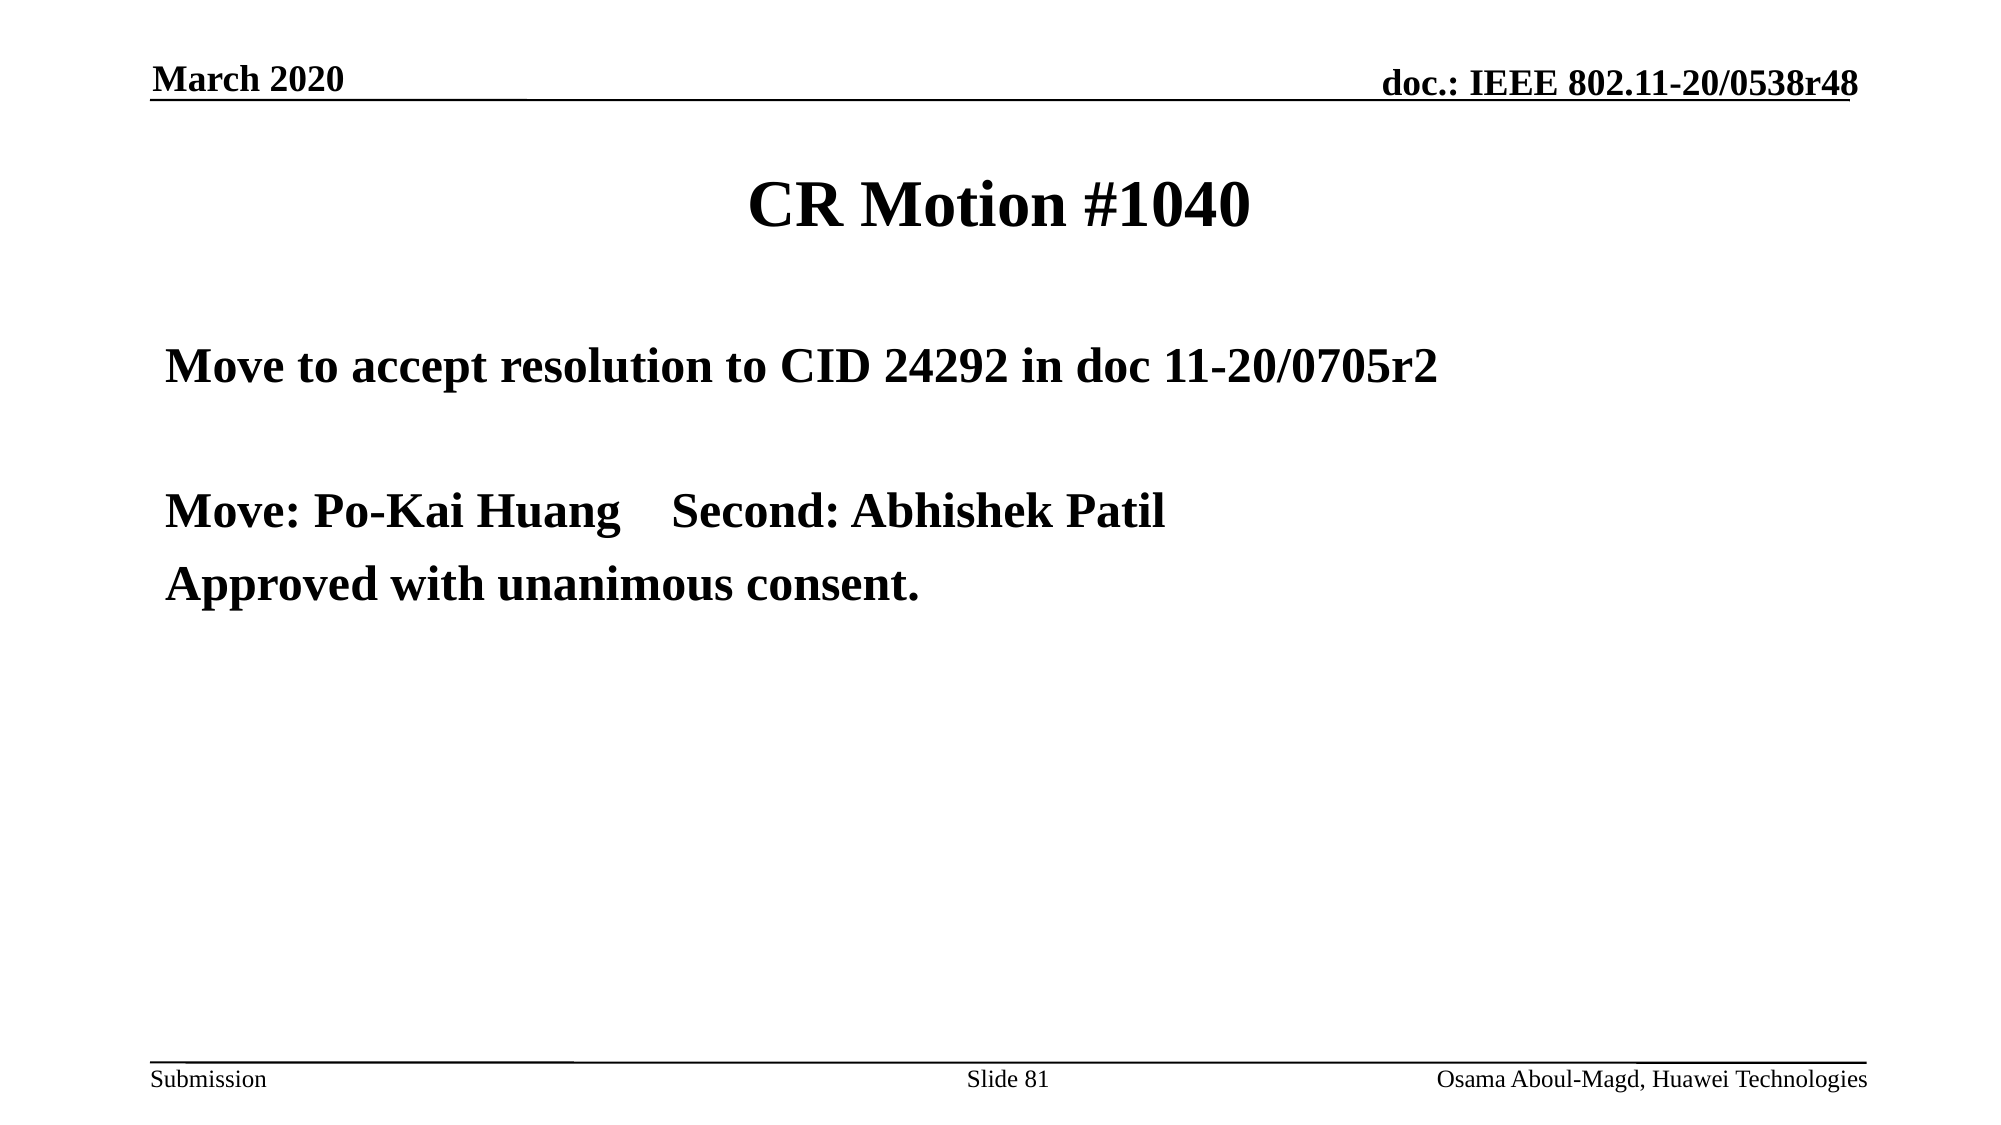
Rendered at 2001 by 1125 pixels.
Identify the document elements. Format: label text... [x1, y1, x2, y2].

list Move to accept resolution to CID 24292 in doc 11-20/0705r2 Move: Po-Kai Huang Second: Abhishek Patil Approved with unanimous consent. [149, 324, 1850, 1000]
title CR Motion #1040 [149, 112, 1850, 288]
footer Osama Aboul-Magd, Huawei Technologies [1171, 1061, 1869, 1093]
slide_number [152, 54, 563, 100]
slide_number Slide 81 [950, 1061, 1067, 1123]
